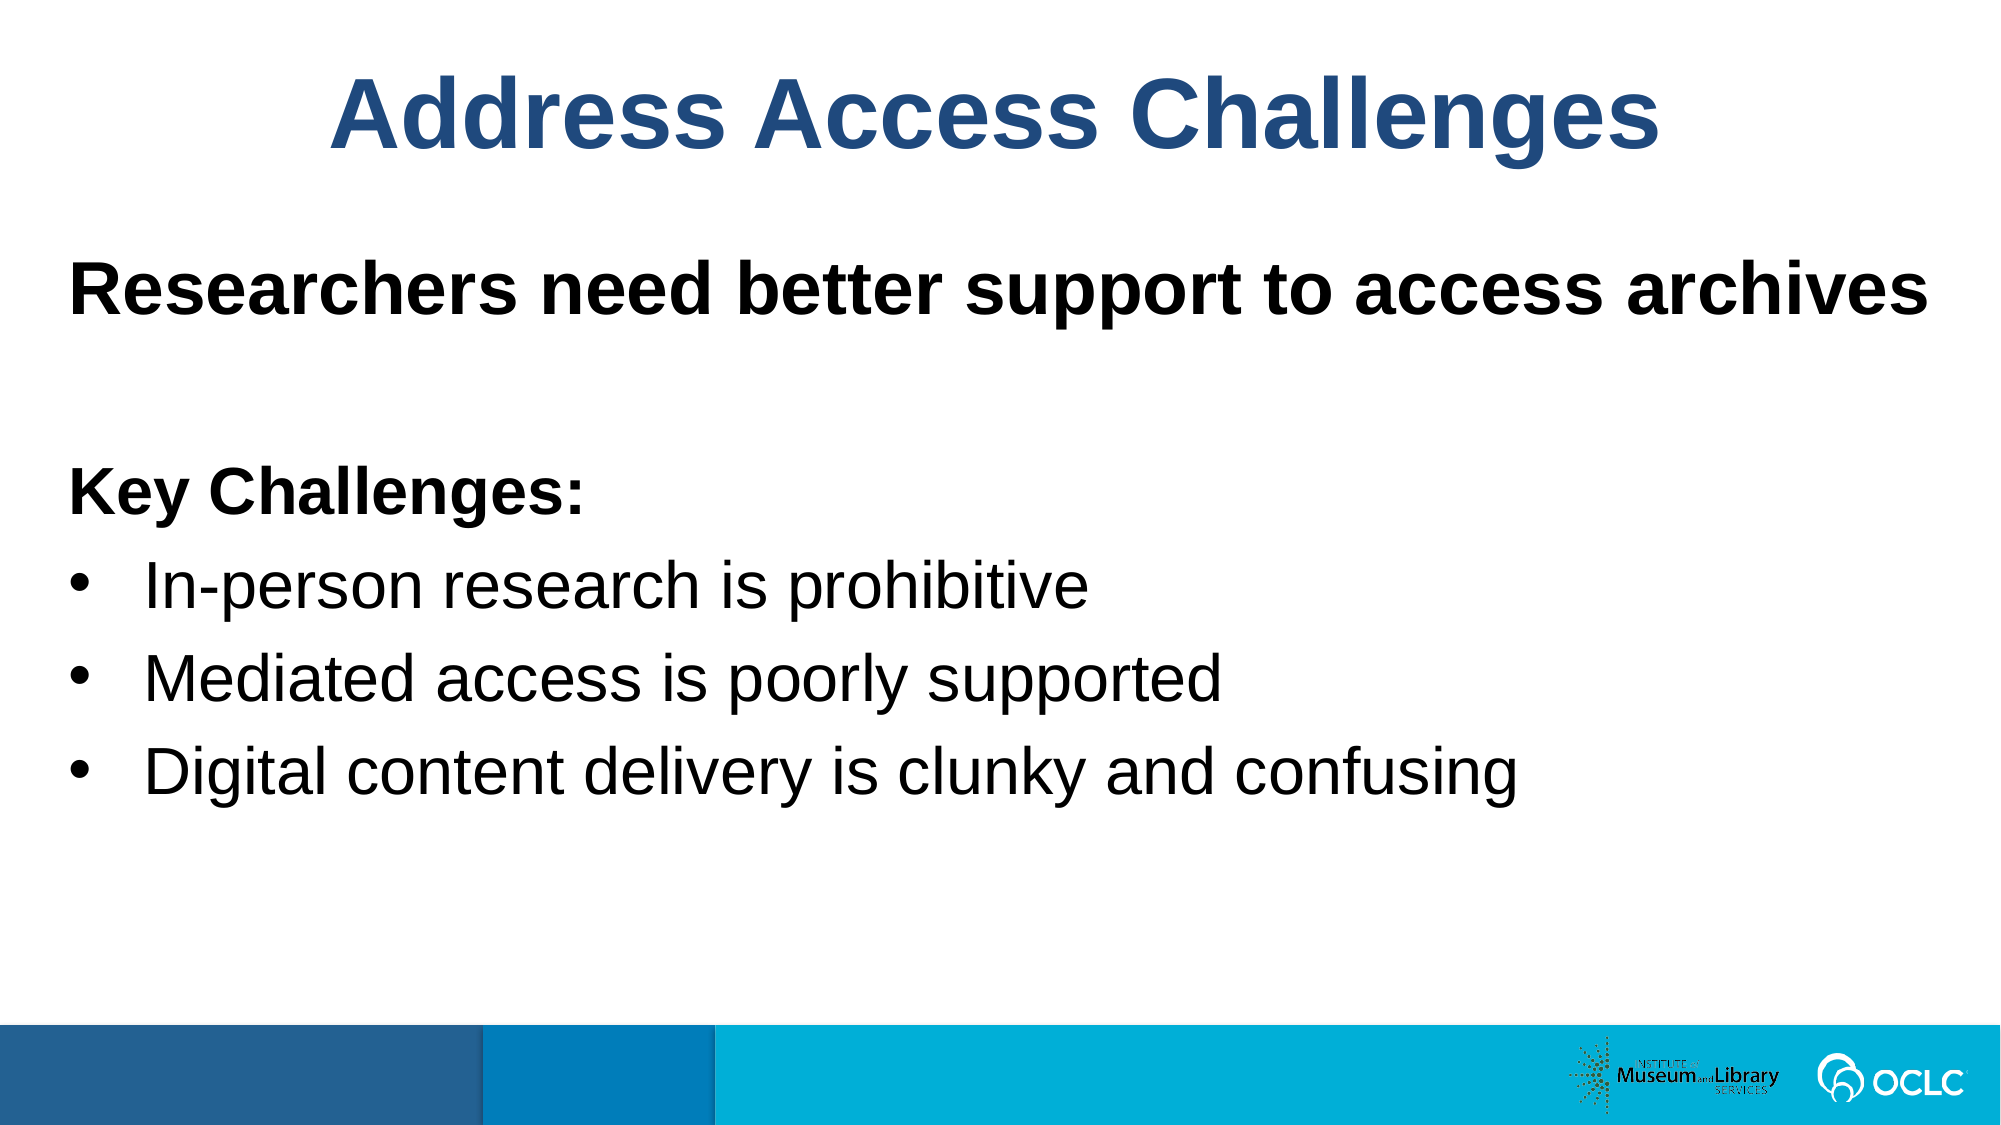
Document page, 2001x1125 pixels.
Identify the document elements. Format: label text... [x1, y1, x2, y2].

list Researchers need better support to access archives Key Challenges: In-person research is prohibitive Mediated access is poorly supported Digital content delivery is clunky and confusing [53, 232, 1963, 967]
picture [1770, 1072, 1776, 1083]
picture [1628, 1068, 1633, 1082]
list Address Access Challenges [154, 40, 1837, 191]
picture [1657, 1072, 1665, 1082]
picture [1636, 1072, 1641, 1082]
picture [1716, 1068, 1724, 1082]
picture [1618, 1068, 1624, 1082]
picture [1731, 1067, 1741, 1082]
picture [1668, 1072, 1673, 1082]
picture [1753, 1072, 1759, 1082]
picture [1684, 1072, 1689, 1082]
picture [1691, 1072, 1695, 1082]
